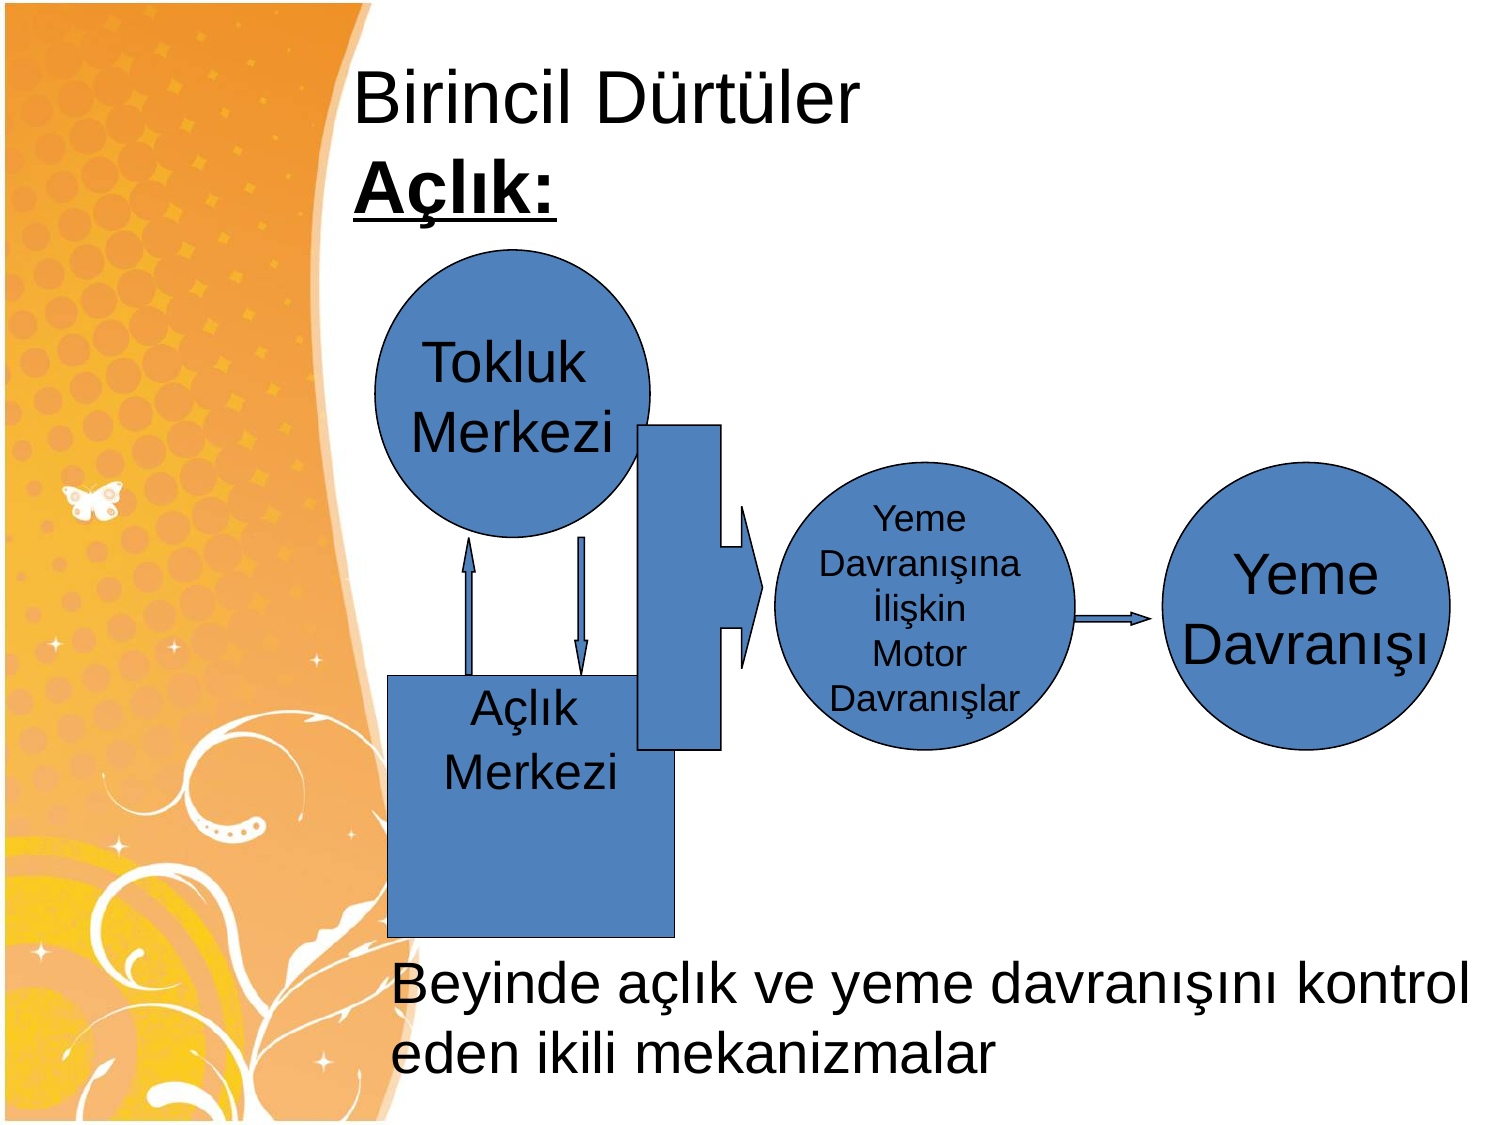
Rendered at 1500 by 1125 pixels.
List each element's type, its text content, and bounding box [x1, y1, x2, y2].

picture [0, 0, 1500, 1125]
text_box Beyinde açlık ve yeme davranışını kontrol eden ikili mekanizmalar [376, 937, 1500, 1093]
list Açlık Merkezi [387, 675, 675, 937]
text_box [1074, 612, 1150, 625]
text_box [462, 537, 475, 675]
title Birincil Dürtüler Açlık: [337, 45, 1425, 233]
text_box Yeme Davranışı [1162, 462, 1450, 750]
text_box Tokluk Merkezi [375, 249, 651, 538]
text_box Yeme Davranışına İlişkin Motor Davranışlar [774, 462, 1075, 750]
text_box [637, 425, 763, 751]
text_box [574, 537, 588, 675]
